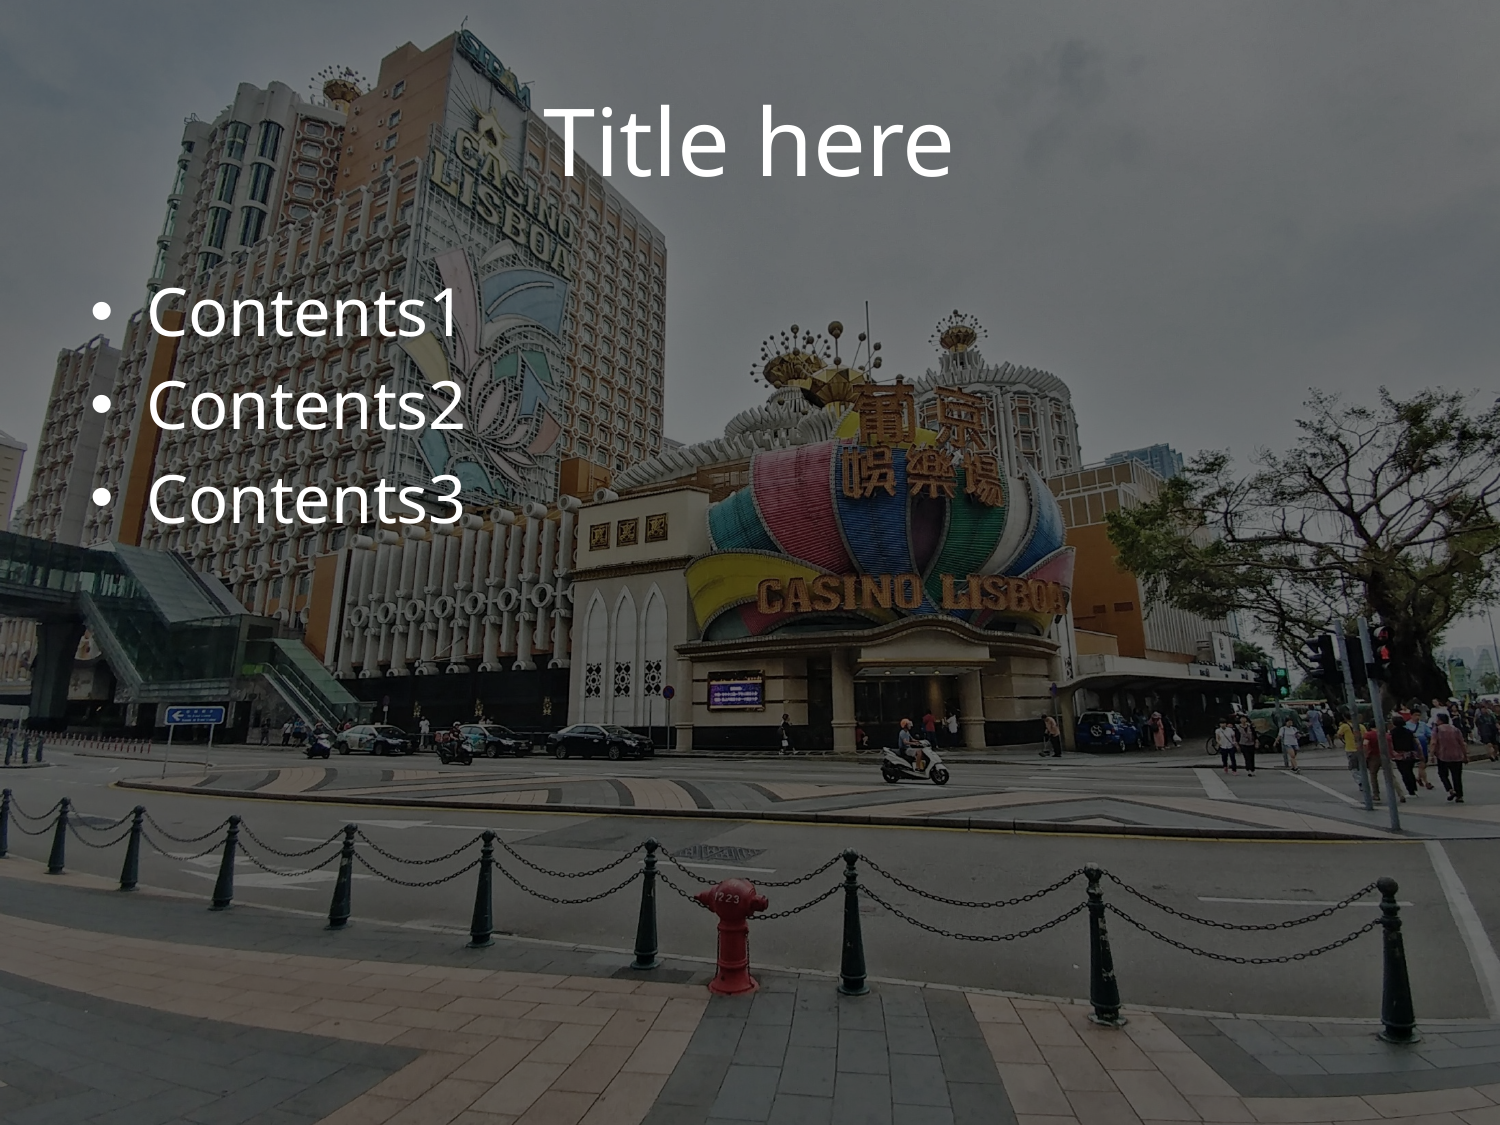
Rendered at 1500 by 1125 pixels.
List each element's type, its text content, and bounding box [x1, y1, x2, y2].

text_box [0, 0, 1500, 1125]
title Title here [75, 45, 1425, 233]
list Contents1 Contents2 Contents3 [75, 262, 1425, 1005]
